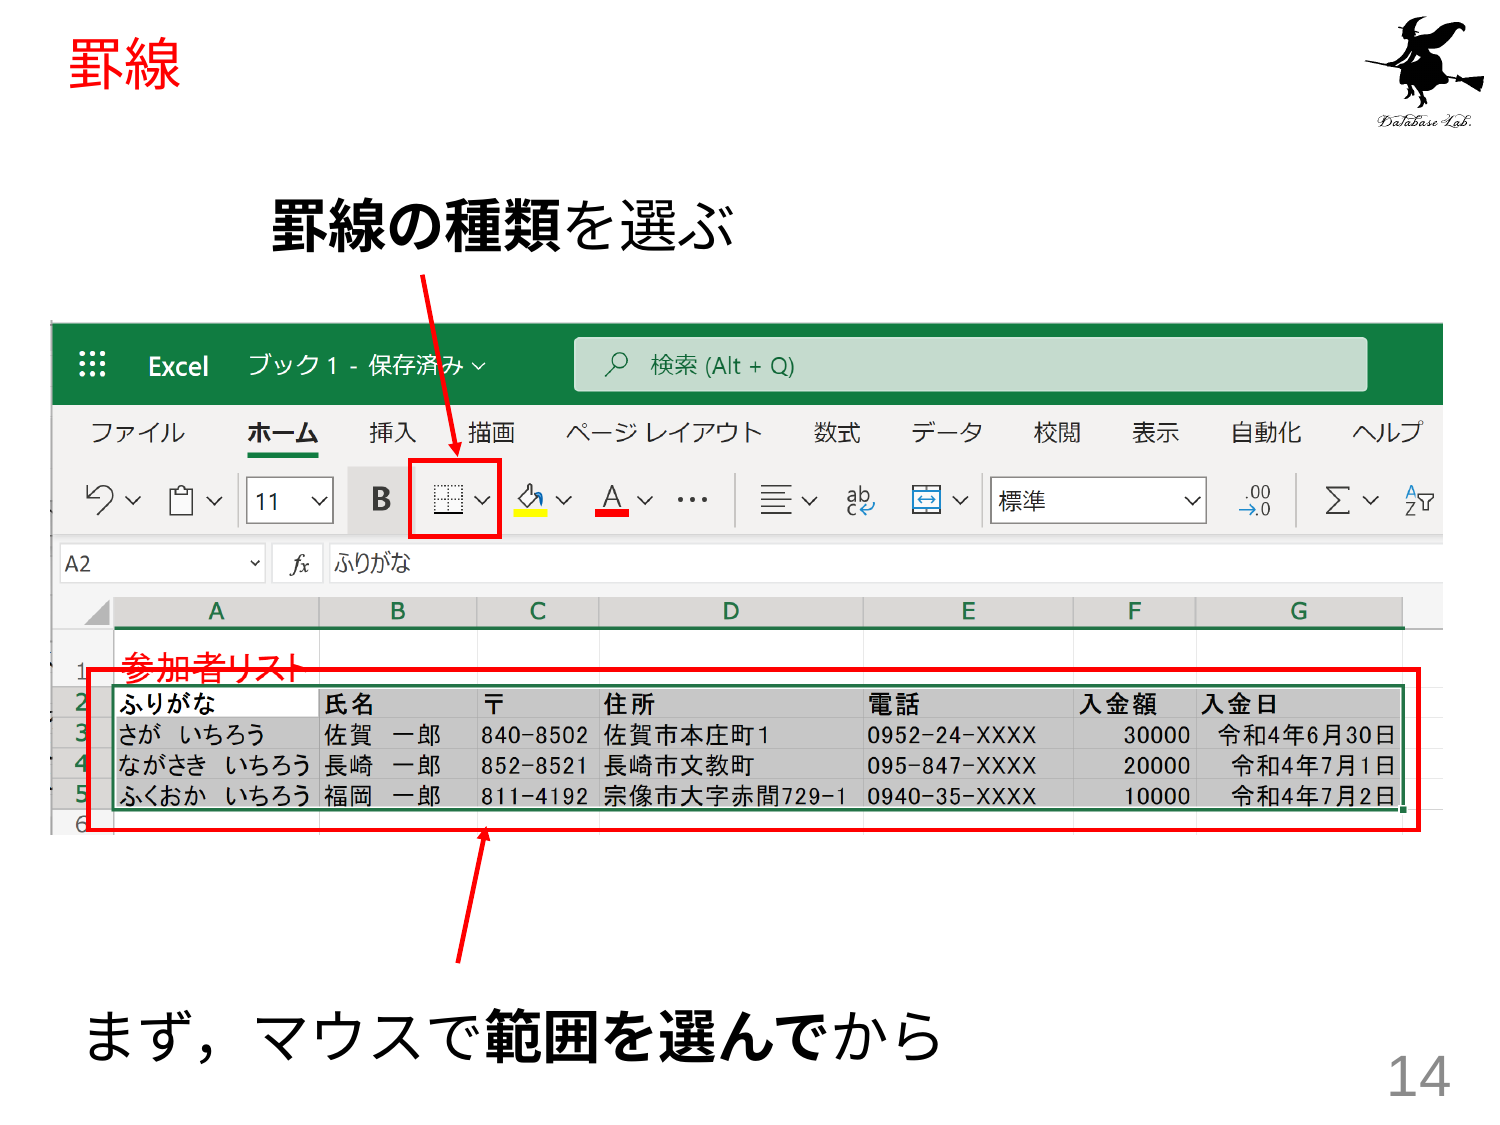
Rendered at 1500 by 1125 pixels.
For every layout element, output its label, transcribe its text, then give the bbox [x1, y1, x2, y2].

text_box 罫線の種類を選ぶ [255, 182, 772, 267]
text_box [457, 835, 490, 964]
title 罫線 [52, 28, 1441, 106]
picture [50, 320, 1443, 835]
text_box まず，マウスで範囲を選んでから [64, 992, 963, 1078]
picture [1362, 14, 1486, 130]
slide_number 14 [1129, 1042, 1467, 1103]
